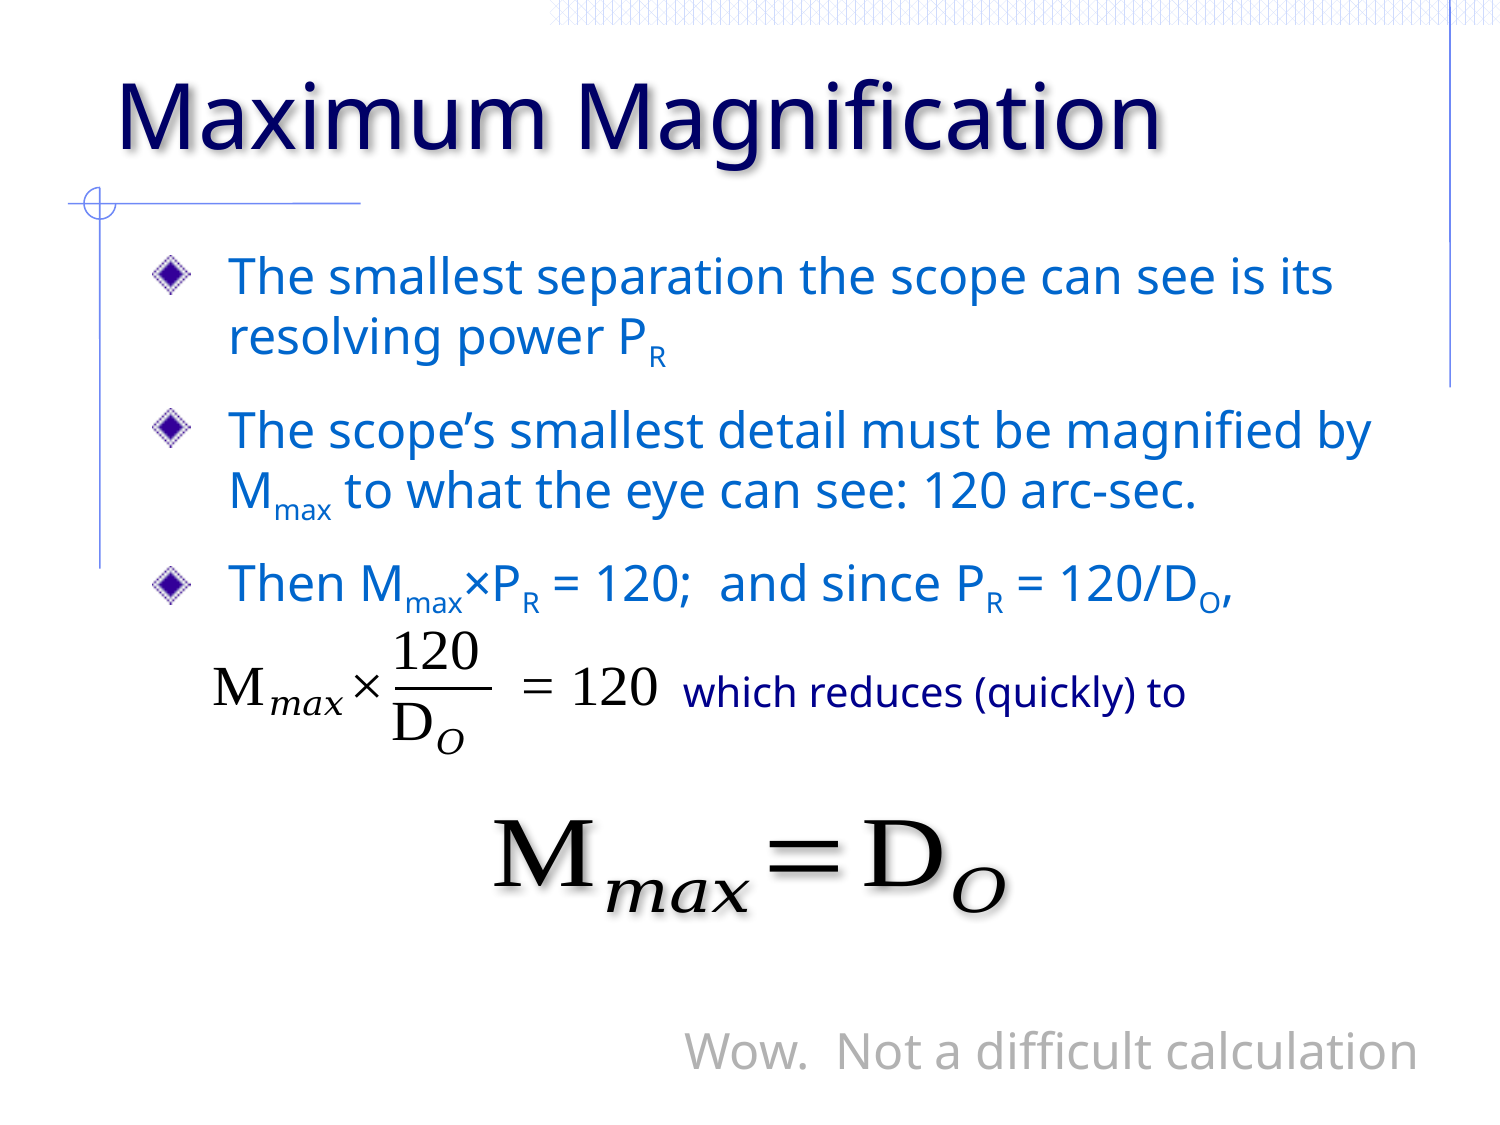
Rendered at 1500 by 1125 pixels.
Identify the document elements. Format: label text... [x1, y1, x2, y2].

picture [152, 408, 191, 448]
picture [152, 255, 191, 295]
text_box Wow. Not a difficult calculation [669, 1012, 1435, 1088]
list The smallest separation the scope can see is its resolving power PR The scope’s smallest detail must be magnified by Mmax to what the eye can see: 120 arc-sec. Then Mmax×PR = 120; and since PR = 120/DO, [137, 237, 1438, 988]
title Maximum Magnification [99, 50, 1375, 175]
picture [152, 566, 191, 605]
text_box which reduces (quickly) to [668, 658, 1213, 724]
